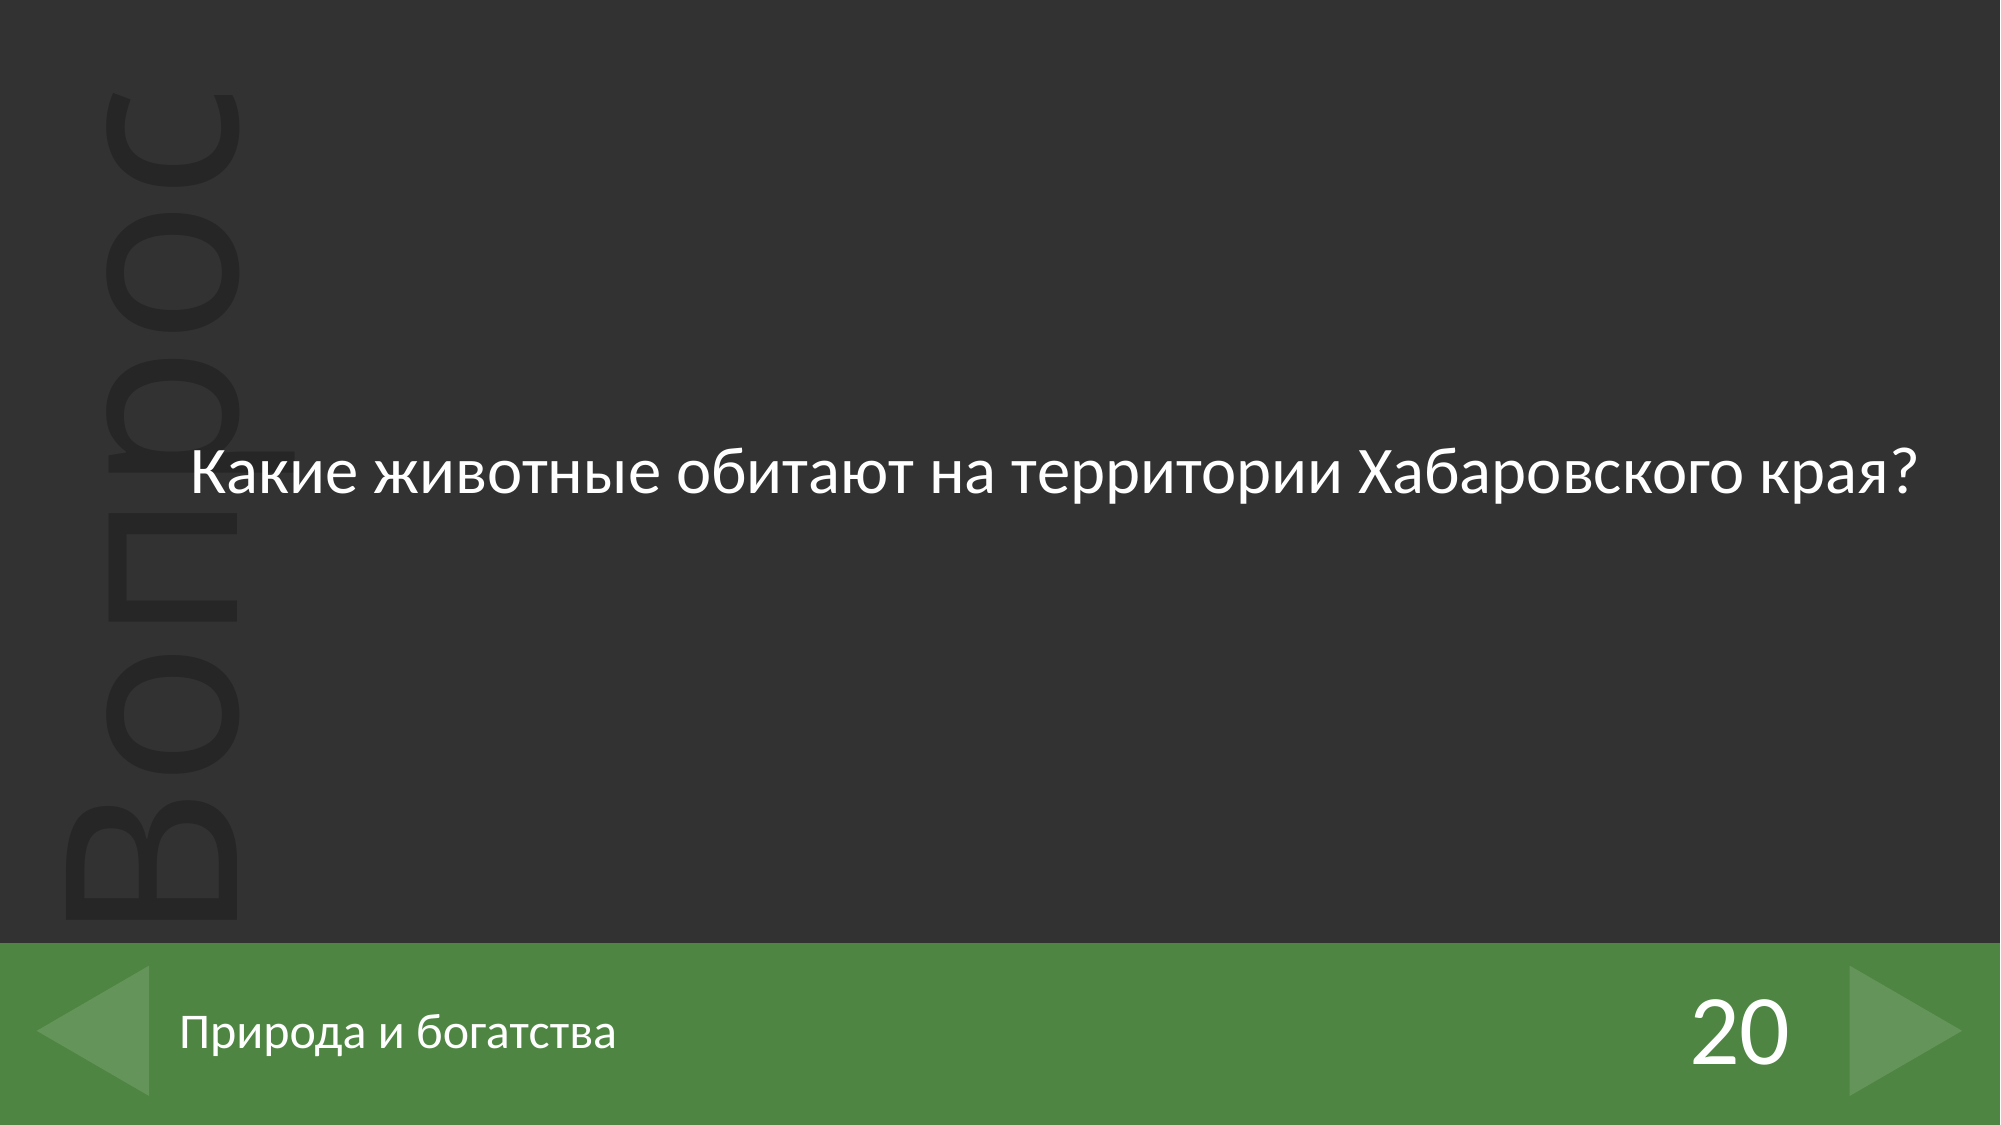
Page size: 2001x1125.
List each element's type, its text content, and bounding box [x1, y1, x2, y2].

list 20 [1494, 967, 1806, 1097]
title Природа и богатства [164, 968, 1472, 1097]
list Какие животные обитают на территории Хабаровского края? [175, 307, 2000, 636]
